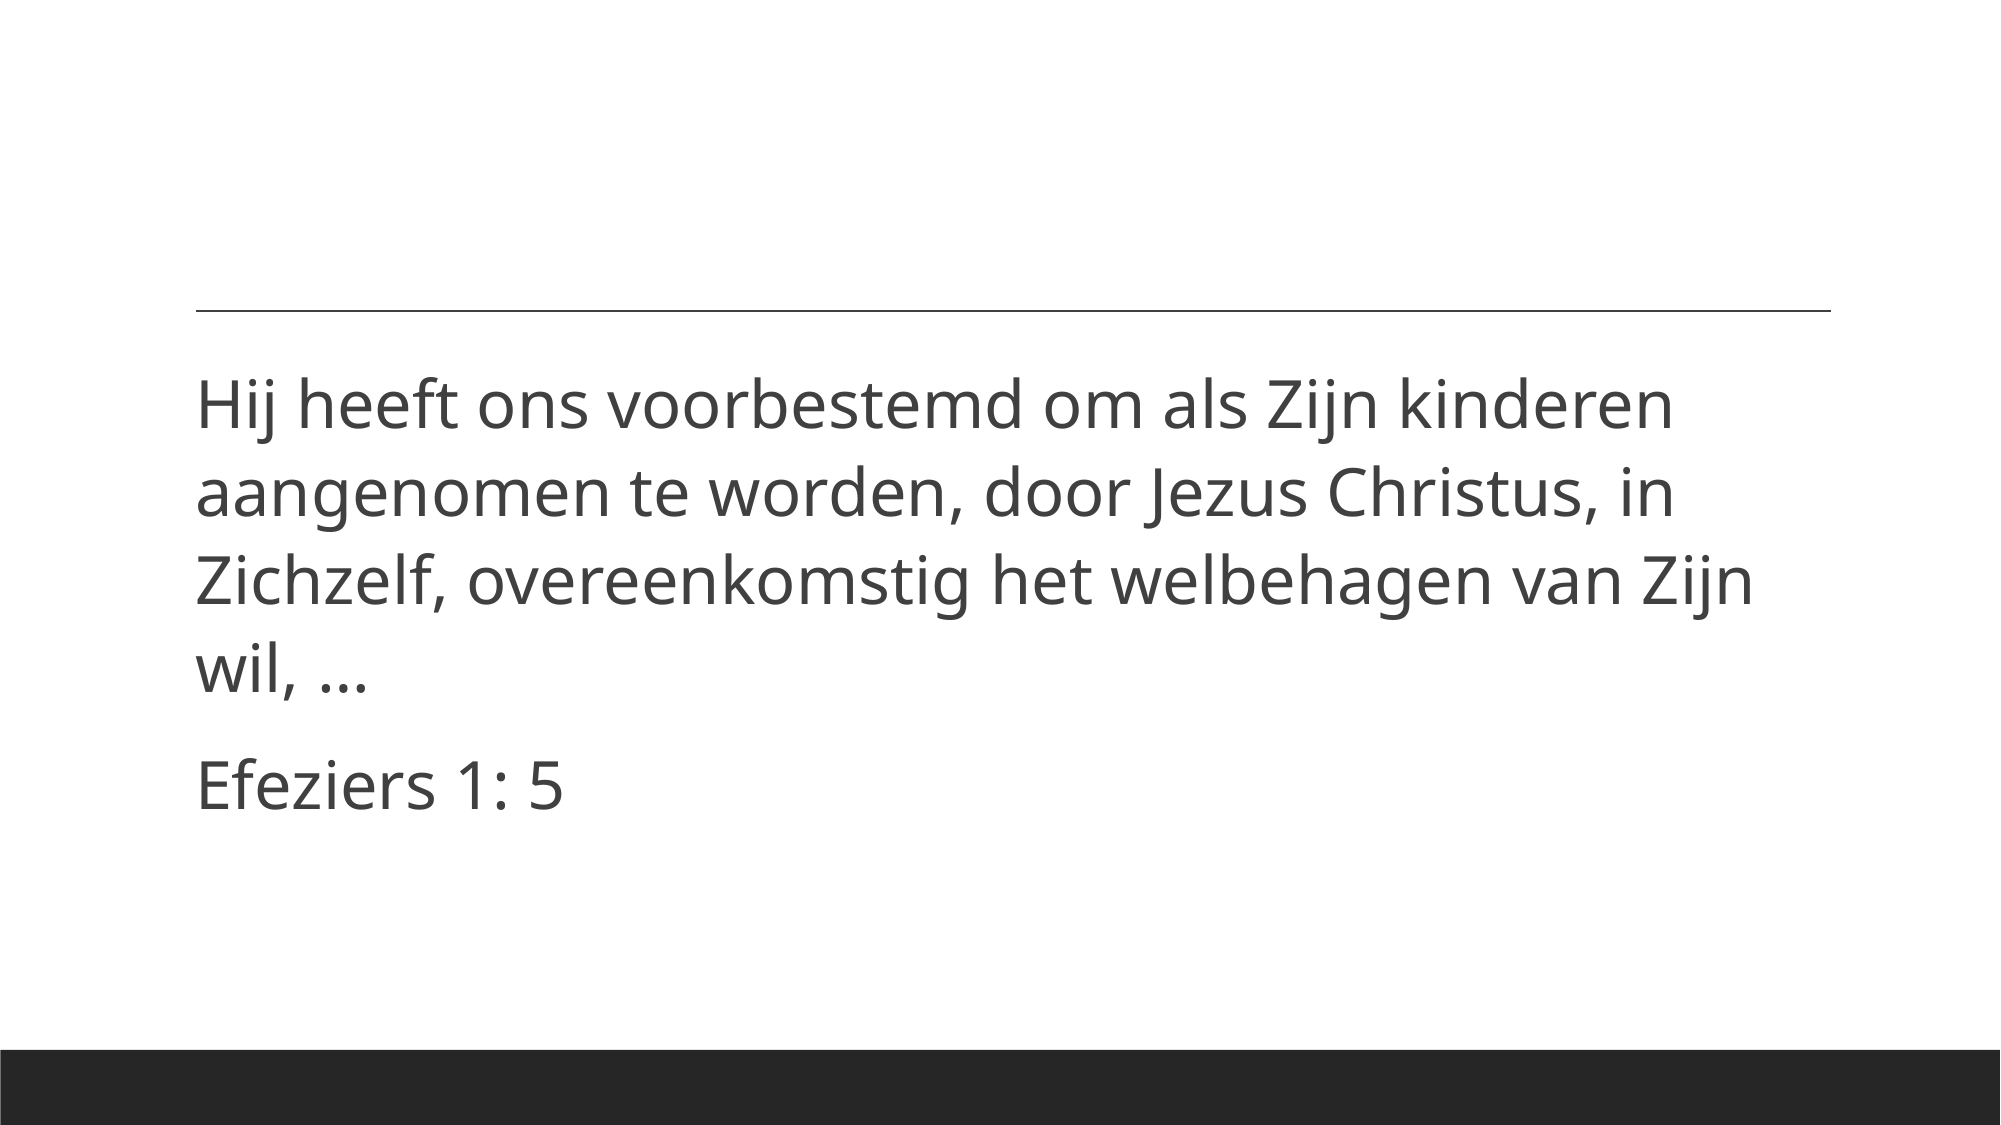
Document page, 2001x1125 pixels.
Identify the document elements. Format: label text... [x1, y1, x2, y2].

list Hij heeft ons voorbestemd om als Zijn kinderen aangenomen te worden, door Jezus Christus, in Zichzelf, overeenkomstig het welbehagen van Zijn wil, … Efeziers 1: 5 [180, 345, 1830, 963]
